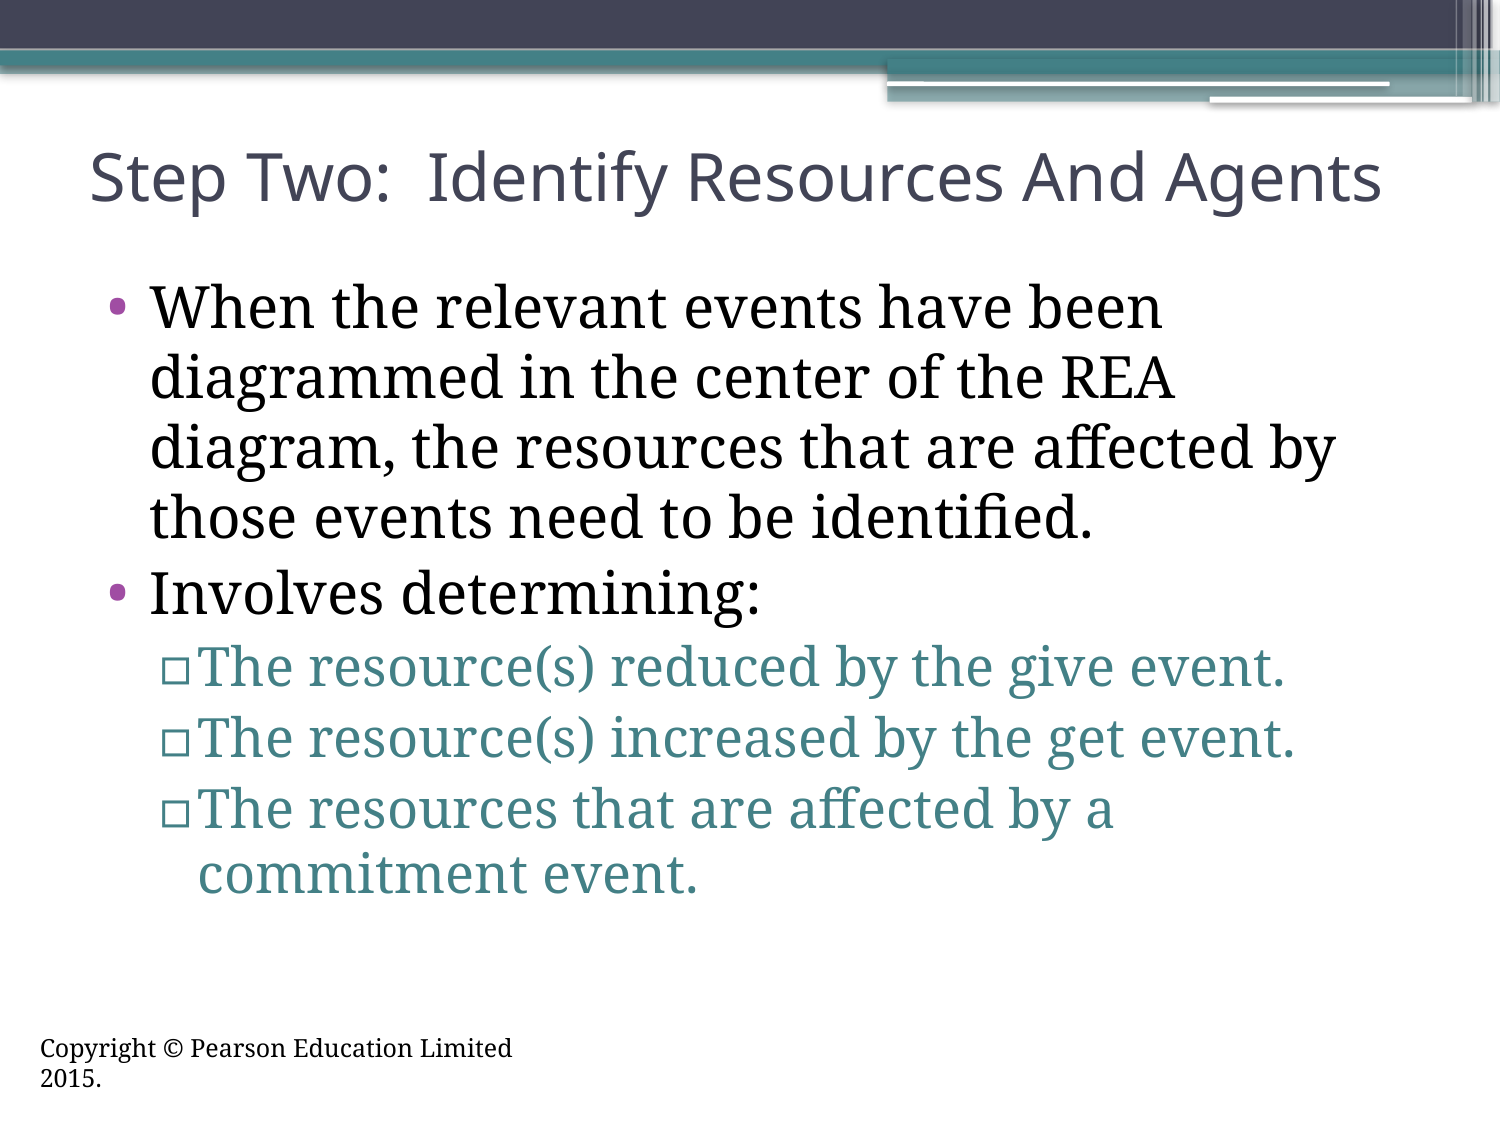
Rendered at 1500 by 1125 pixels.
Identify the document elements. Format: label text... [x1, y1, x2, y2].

list When the relevant events have been diagrammed in the center of the REA diagram, the resources that are affected by those events need to be identified. Involves determining: The resource(s) reduced by the give event. The resource(s) increased by the get event. The resources that are affected by a commitment event. [75, 262, 1425, 1038]
title Step Two: Identify Resources And Agents [75, 87, 1425, 262]
